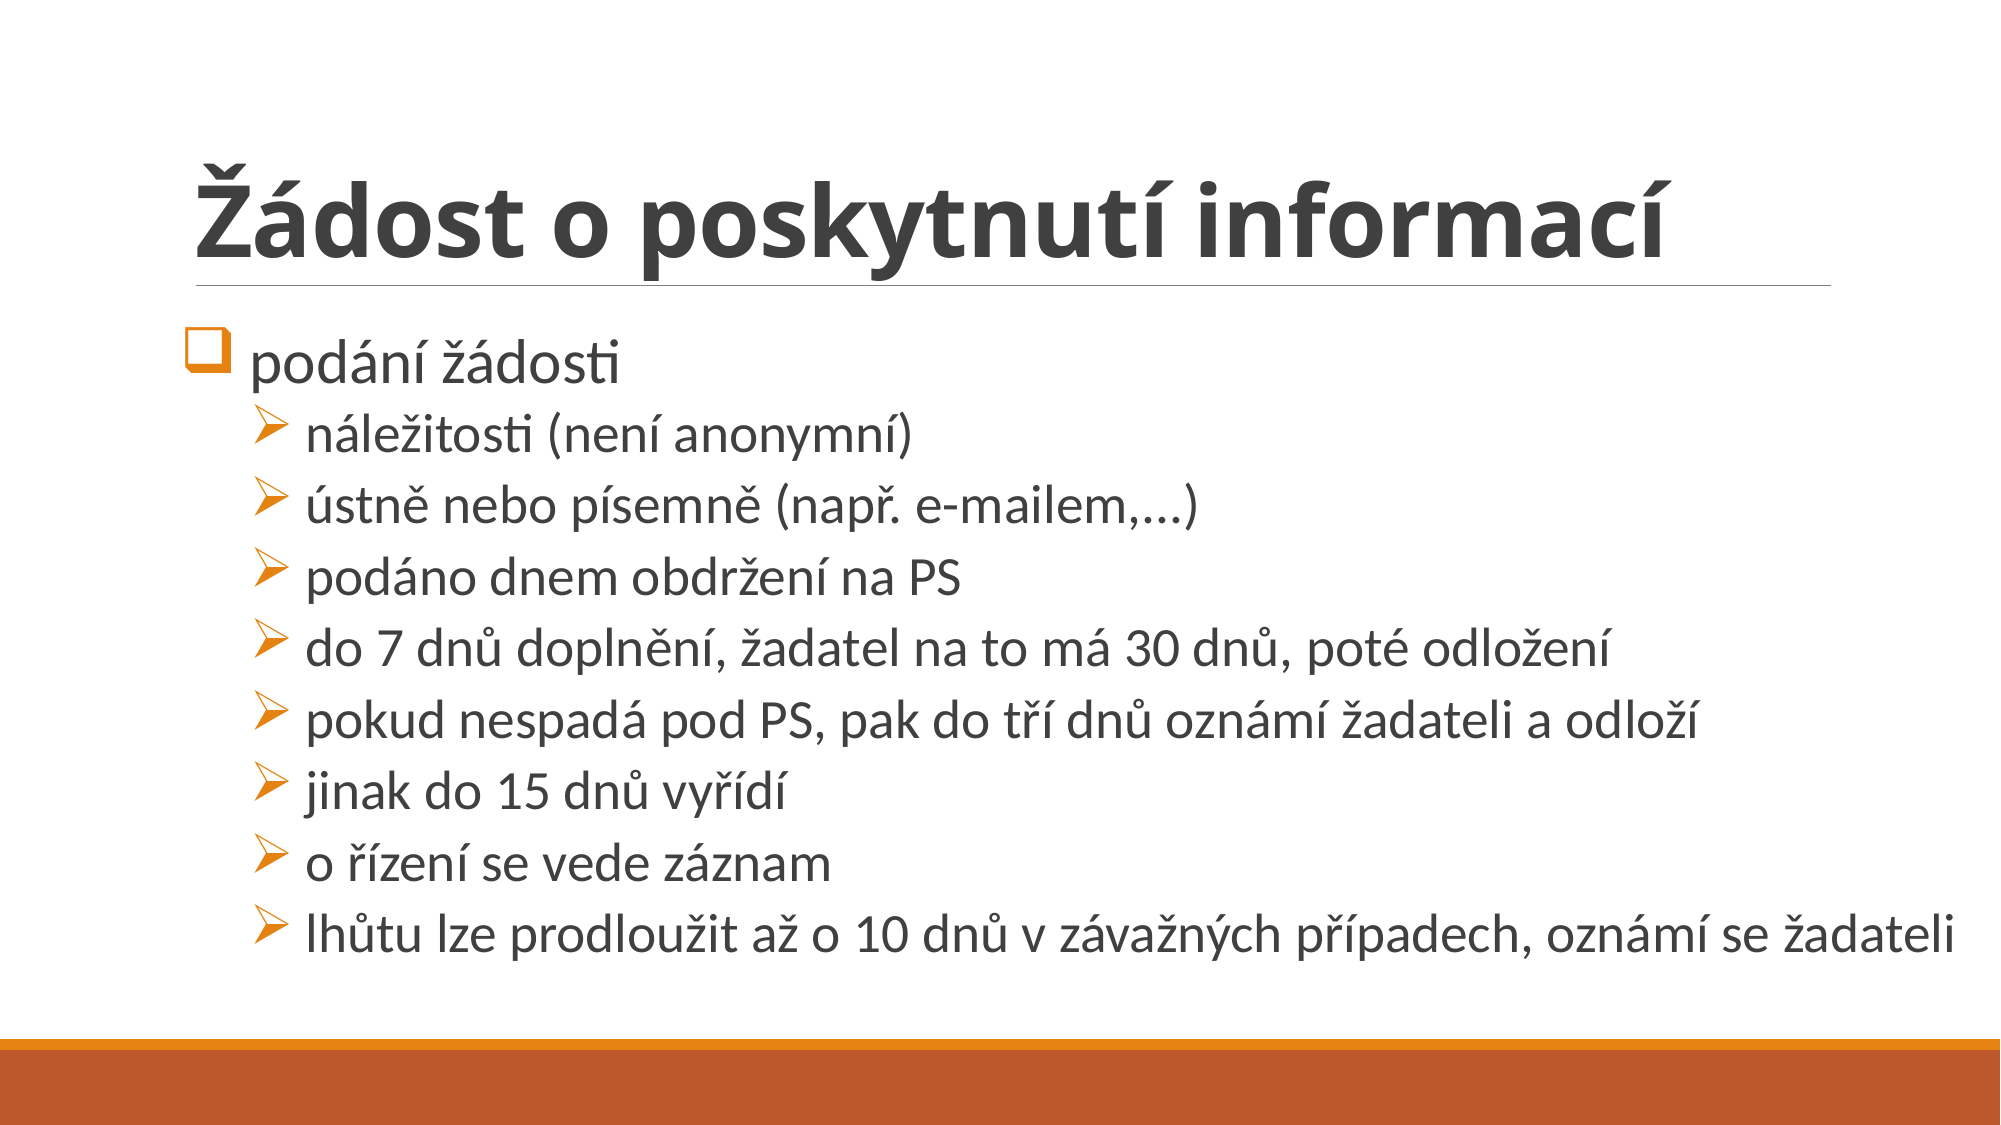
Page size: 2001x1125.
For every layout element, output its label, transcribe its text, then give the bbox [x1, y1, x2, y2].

title Žádost o poskytnutí informací [180, 47, 1830, 285]
list podání žádosti náležitosti (není anonymní) ústně nebo písemně (např. e-mailem,...) podáno dnem obdržení na PS do 7 dnů doplnění, žadatel na to má 30 dnů, poté odložení pokud nespadá pod PS, pak do tří dnů oznámí žadateli a odloží jinak do 15 dnů vyřídí o řízení se vede záznam lhůtu lze prodloužit až o 10 dnů v závažných případech, oznámí se žadateli [180, 321, 1961, 1025]
